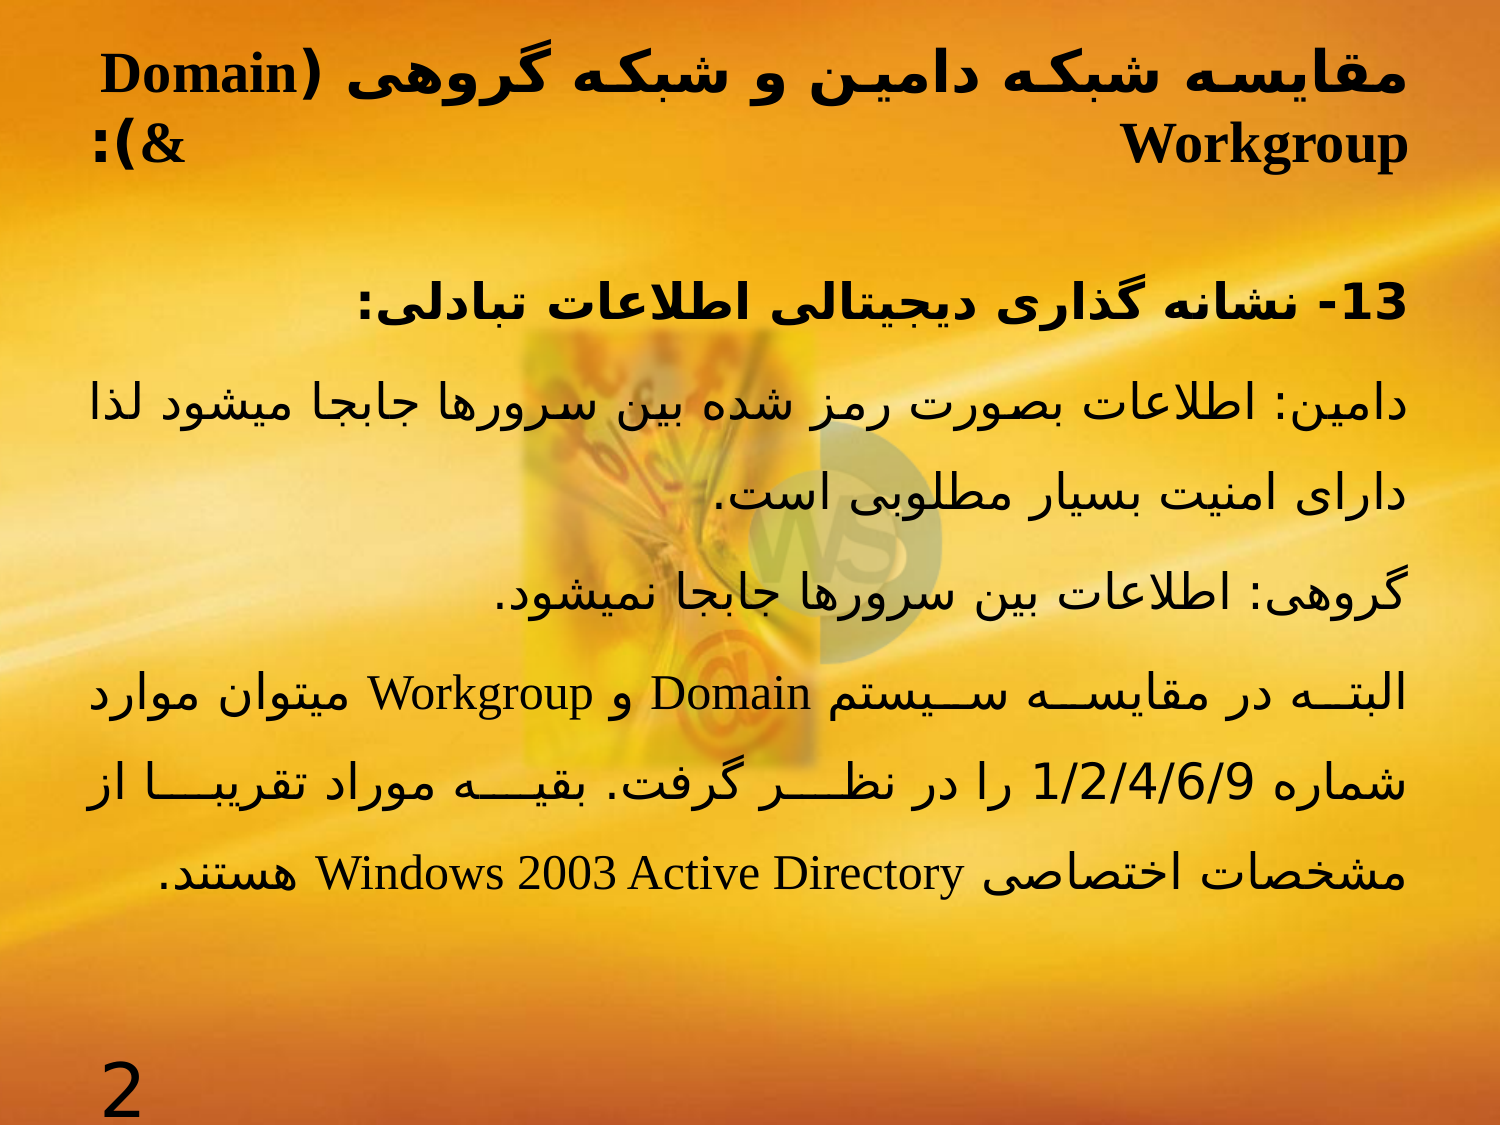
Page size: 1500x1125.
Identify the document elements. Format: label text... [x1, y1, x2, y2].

picture [0, 0, 1500, 1125]
title مقایسه شبکه دامین و شبکه گروهی (Domain & Workgroup): [75, 45, 1425, 233]
slide_number 21 [67, 1034, 180, 1095]
list 13- نشانه گذاری دیجیتالی اطلاعات تبادلی: دامین: اطلاعات بصورت رمز شده بین سرورها جابجا میشود لذا دارای امنیت بسیار مطلوبی است. گروهی: اطلاعات بین سرورها جابجا نمیشود. البته در مقایسه سیستم Domain و Workgroup میتوان موارد شماره 1/2/4/6/9 را در نظر گرفت. بقیه موراد تقریبا از مشخصات اختصاصی Windows 2003 Active Directory هستند. [73, 231, 1424, 975]
